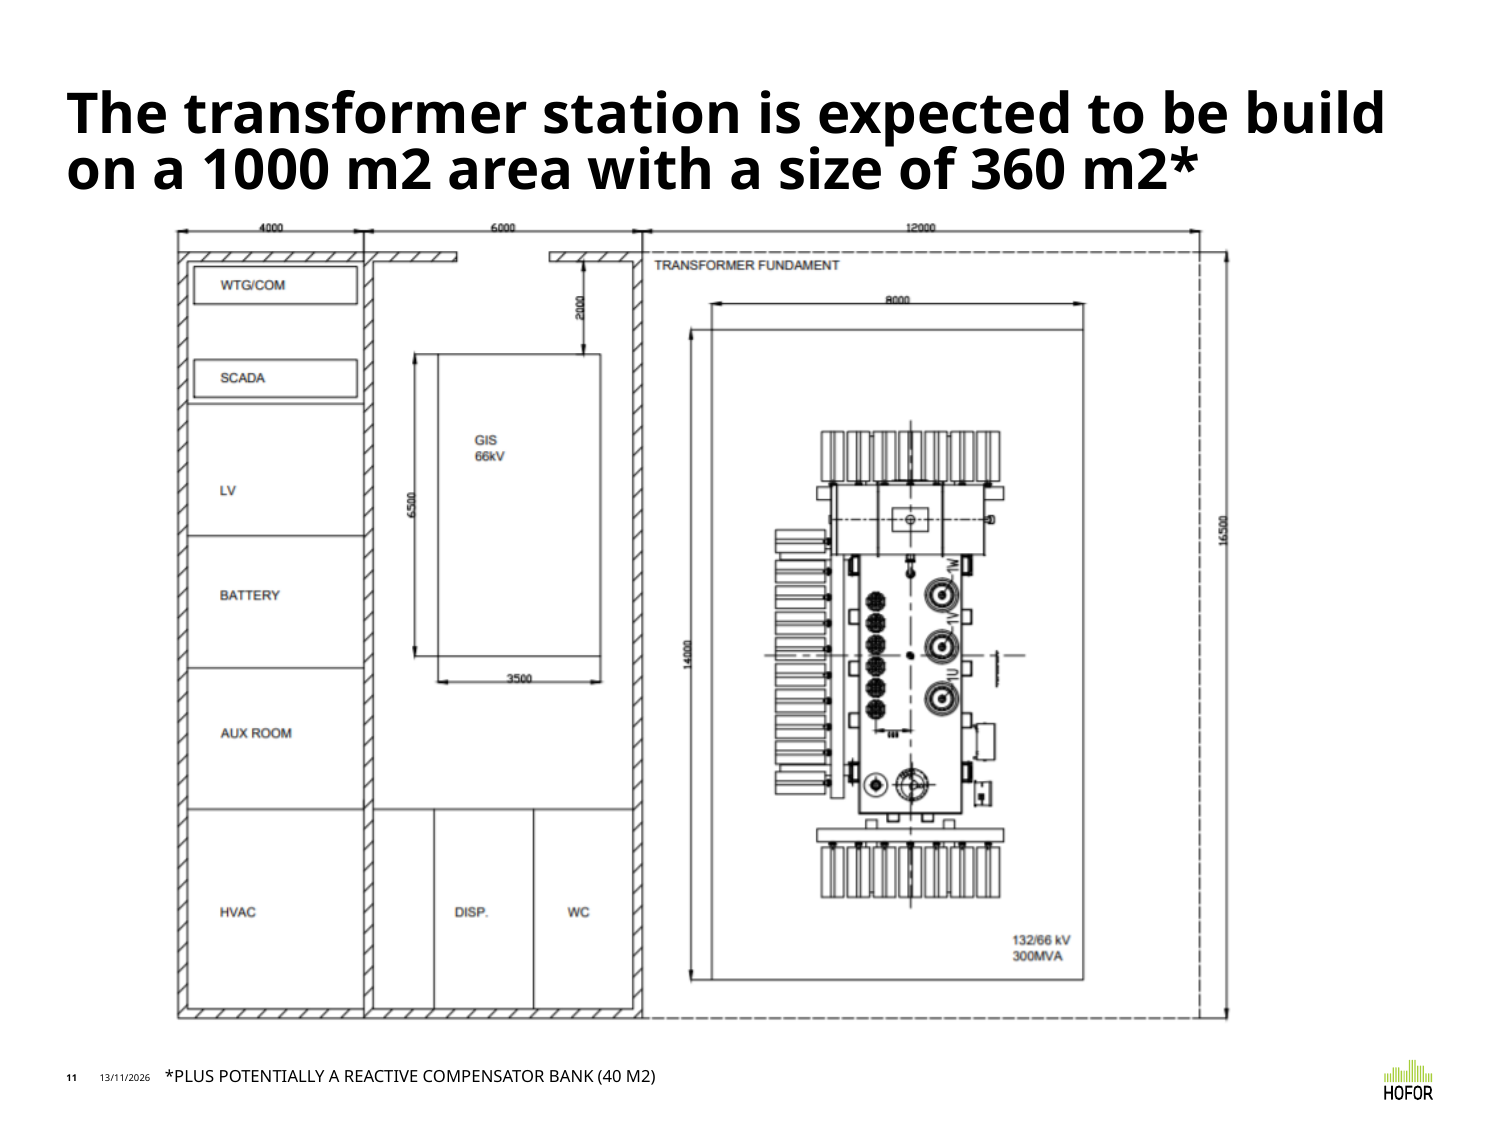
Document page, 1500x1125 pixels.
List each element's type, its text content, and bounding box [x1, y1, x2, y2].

slide_number 11 [66, 1070, 100, 1086]
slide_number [100, 1070, 164, 1086]
picture [149, 197, 1257, 1037]
footer *plus potentially a reactive compensator bank (40 m2) [164, 1070, 755, 1086]
title The transformer station is expected to be build on a 1000 m2 area with a size of 360 m2* [66, 88, 1434, 242]
